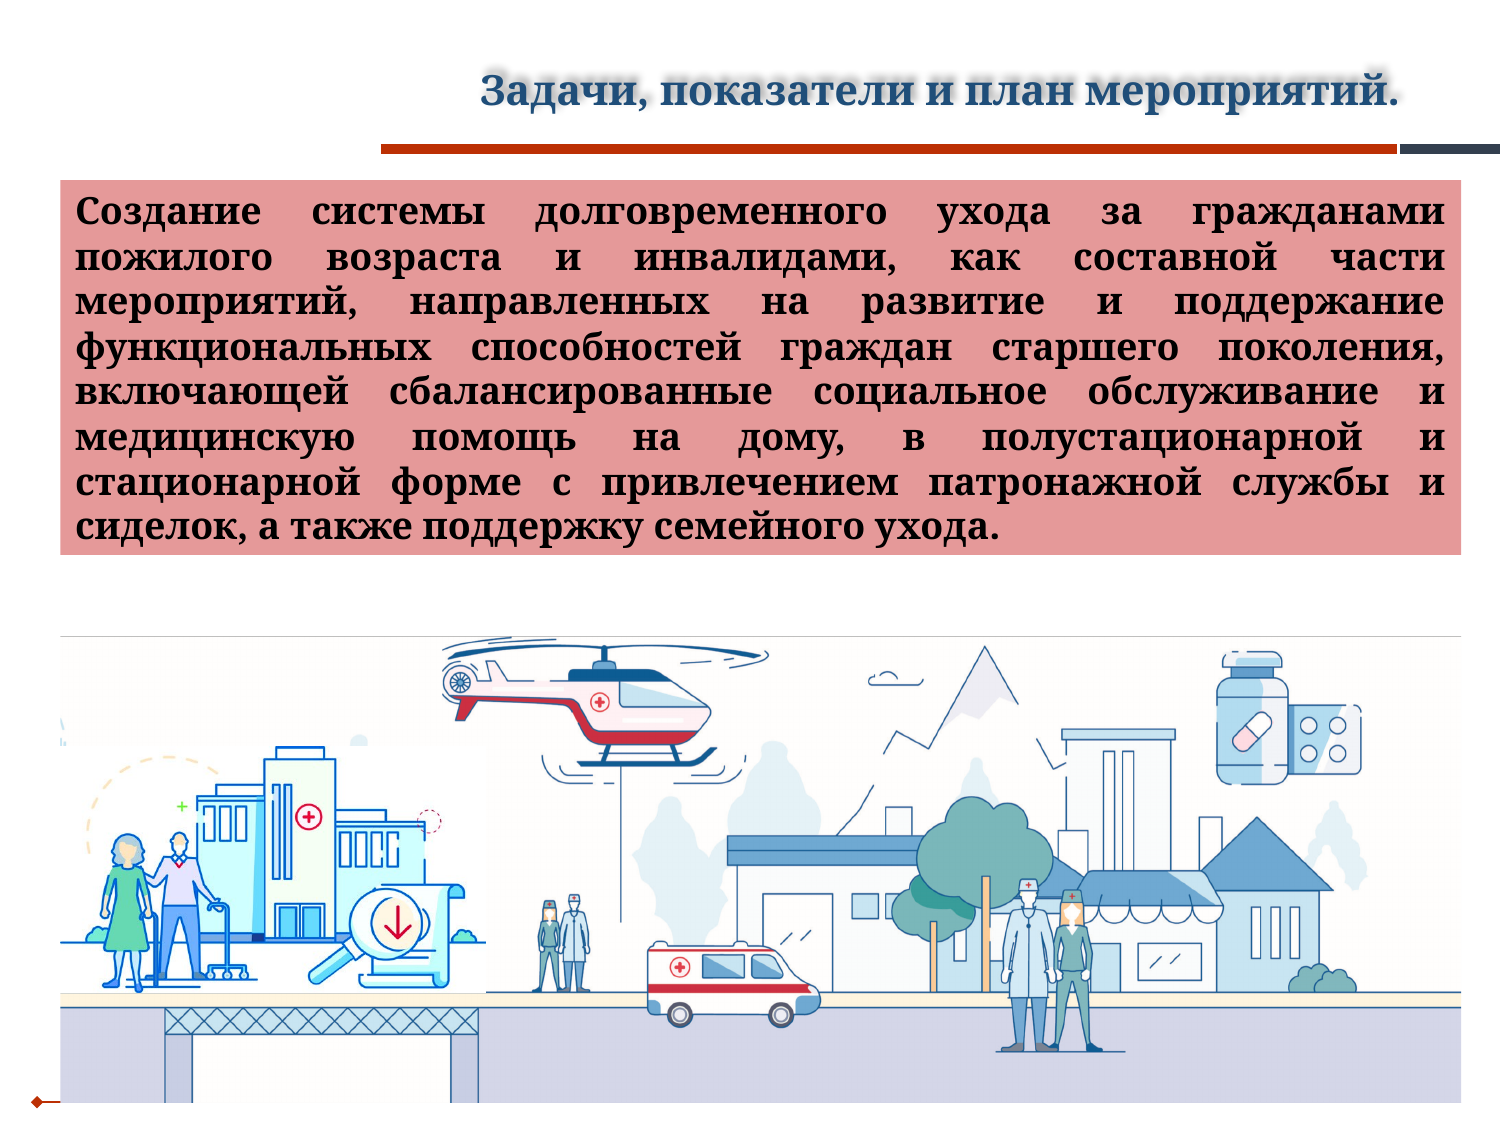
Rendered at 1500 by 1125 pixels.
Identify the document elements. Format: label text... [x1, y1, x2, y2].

text_box Создание системы долговременного ухода за гражданами пожилого возраста и инвалидами, как составной части мероприятий, направленных на развитие и поддержание функциональных способностей граждан старшего поколения, включающей сбалансированные социальное обслуживание и медицинскую помощь на дому, в полустационарной и стационарной форме с привлечением патронажной службы и сиделок, а также поддержку семейного ухода. [60, 180, 1462, 555]
title Задачи, показатели и план мероприятий. [438, 0, 1442, 180]
picture [60, 636, 1462, 1103]
